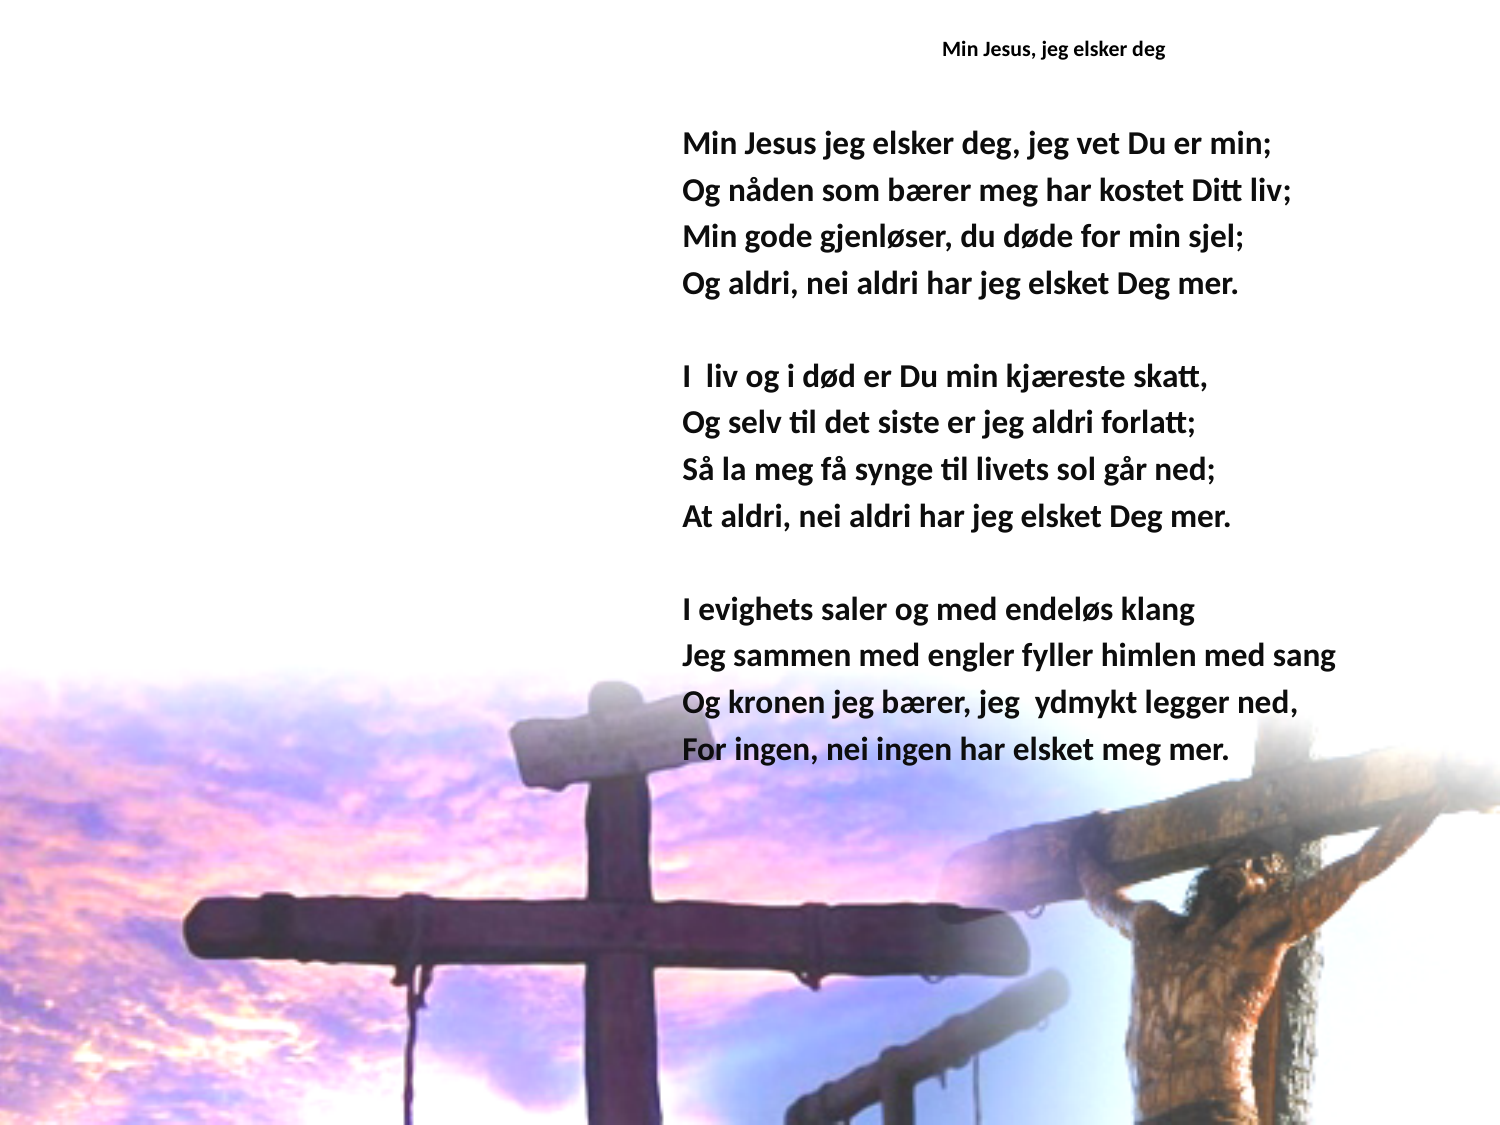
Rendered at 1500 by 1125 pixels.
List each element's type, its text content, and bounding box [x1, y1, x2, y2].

title Min Jesus, jeg elsker deg [608, 0, 1500, 95]
subtitle Min Jesus jeg elsker deg, jeg vet Du er min; Og nåden som bærer meg har kostet Ditt liv; Min gode gjenløser, du døde for min sjel; Og aldri, nei aldri har jeg elsket Deg mer. I liv og i død er Du min kjæreste skatt, Og selv til det siste er jeg aldri forlatt; Så la meg få synge til livets sol går ned; At aldri, nei aldri har jeg elsket Deg mer. I evighets saler og med endeløs klang Jeg sammen med engler fyller himlen med sang Og kronen jeg bærer, jeg ydmykt legger ned, For ingen, nei ingen har elsket meg mer. [667, 113, 1388, 811]
